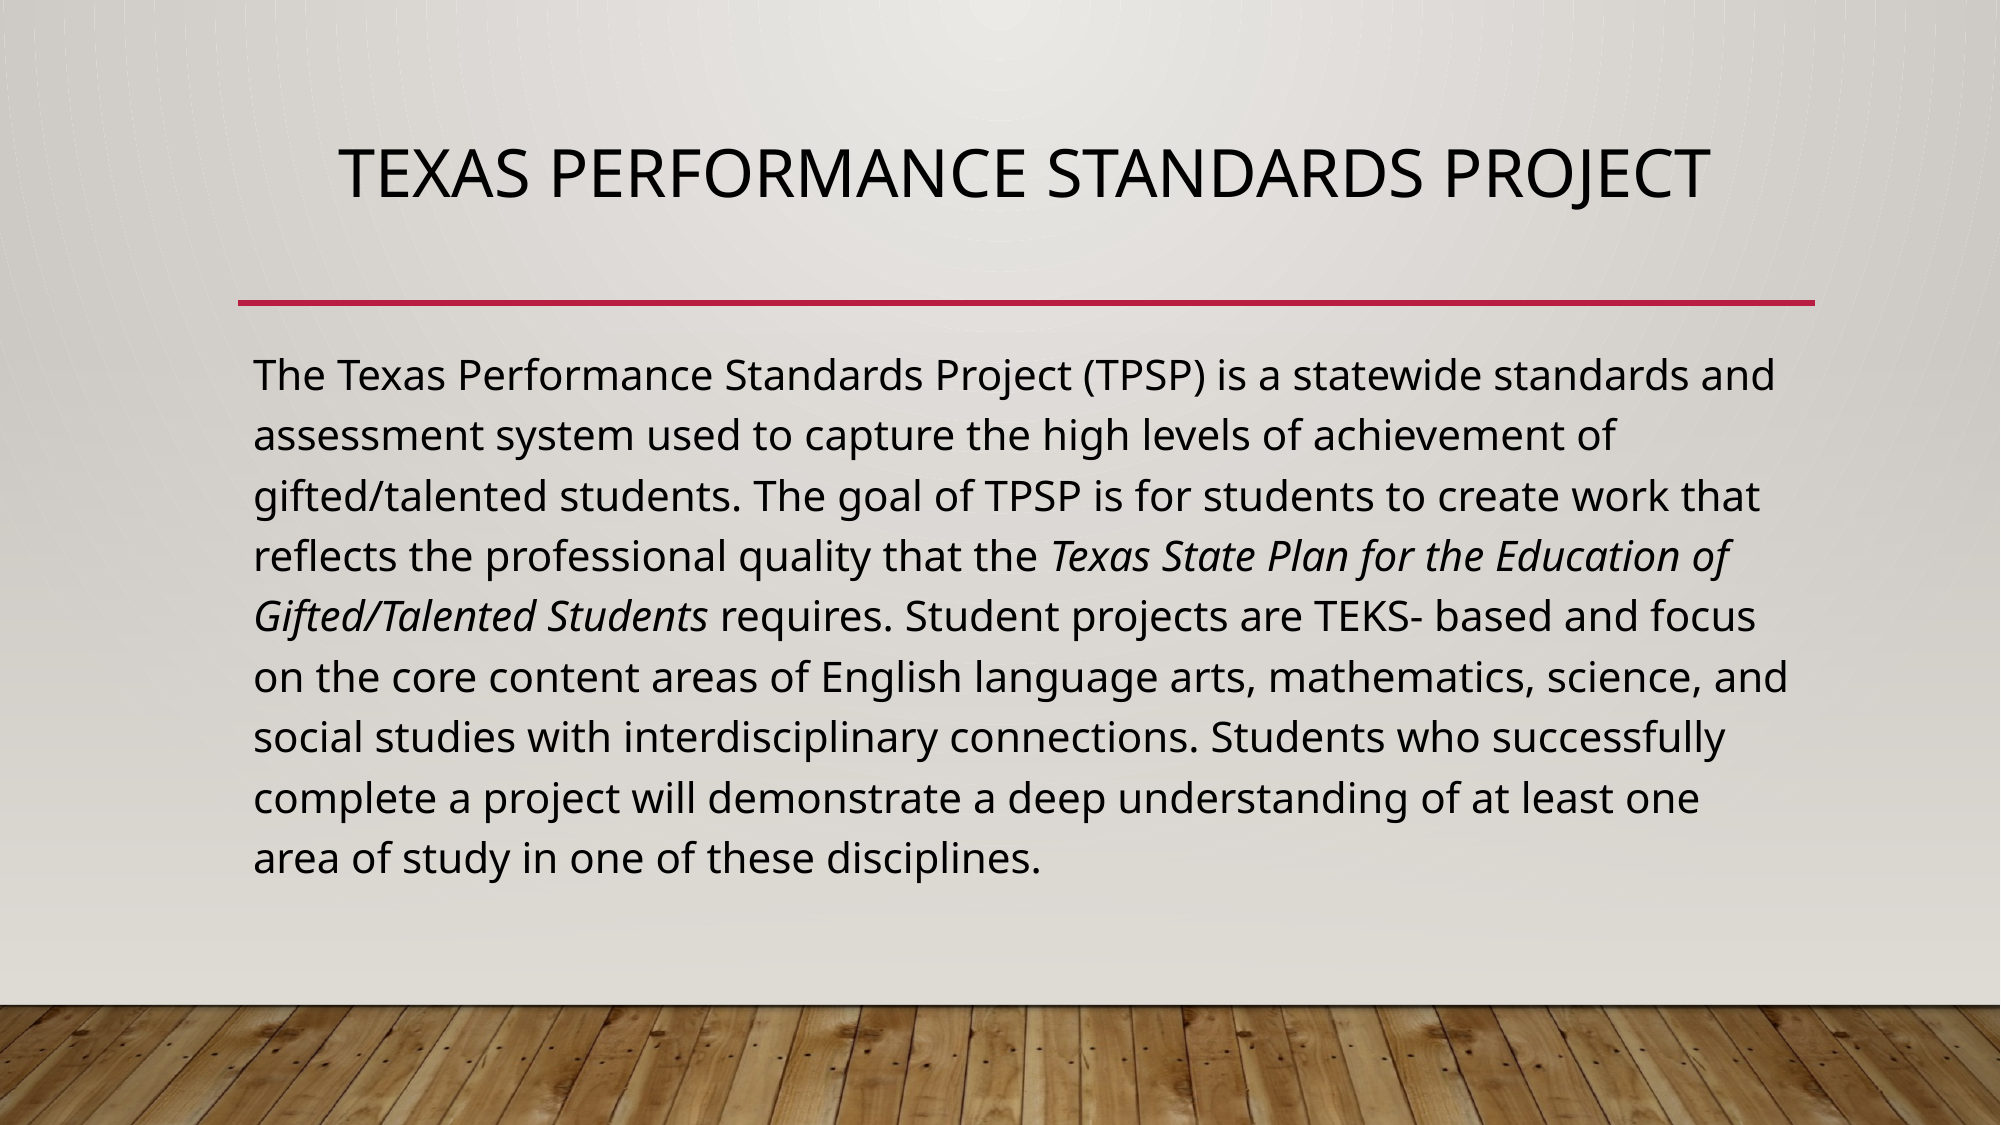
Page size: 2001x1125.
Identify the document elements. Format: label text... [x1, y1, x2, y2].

picture [0, 1005, 2000, 1125]
list The Texas Performance Standards Project (TPSP) is a statewide standards and assessment system used to capture the high levels of achievement of gifted/talented students. The goal of TPSP is for students to create work that reflects the professional quality that the Texas State Plan for the Education of Gifted/Talented Students requires. Student projects are TEKS- based and focus on the core content areas of English language arts, mathematics, science, and social studies with interdisciplinary connections. Students who successfully complete a project will demonstrate a deep understanding of at least one area of study in one of these disciplines. [238, 330, 1814, 897]
title TEXAS PERFORMANCE STANDARDS PROJECT [238, 131, 1814, 305]
